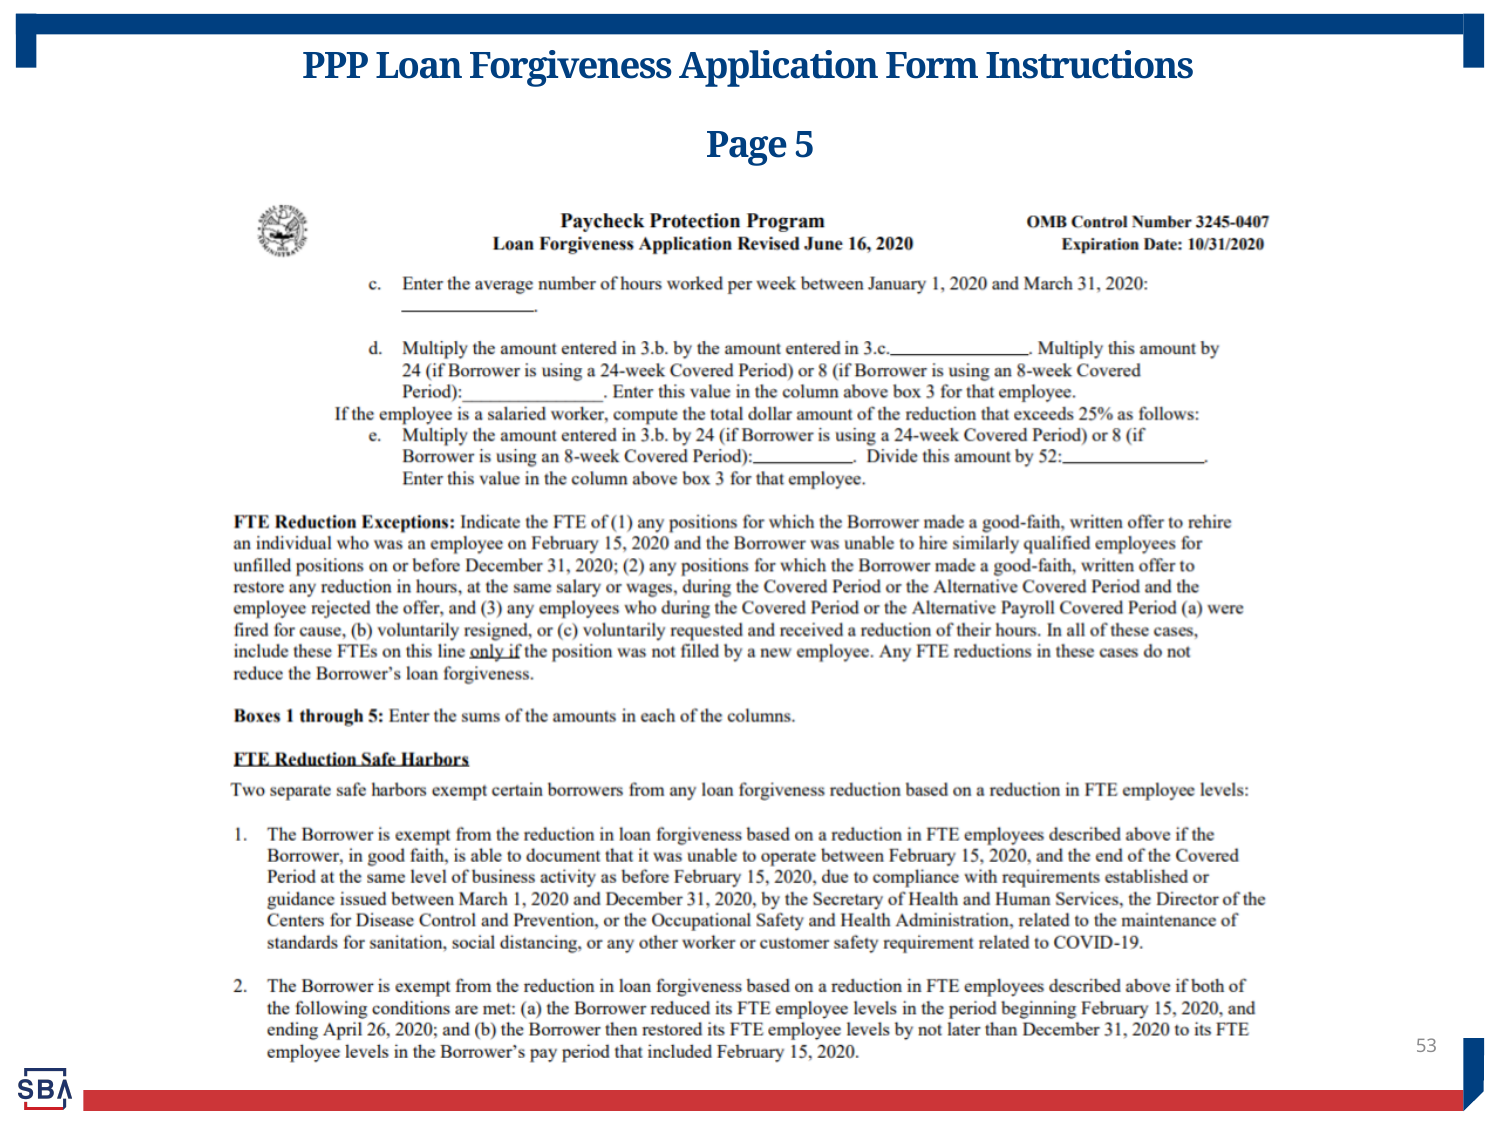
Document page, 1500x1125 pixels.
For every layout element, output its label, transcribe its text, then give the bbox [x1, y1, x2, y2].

slide_number 53 [1278, 1016, 1453, 1076]
text_box PPP Loan Forgiveness Application Form Instructions Page 5 [60, 39, 1453, 175]
picture [18, 1068, 73, 1110]
picture [222, 191, 1278, 1079]
